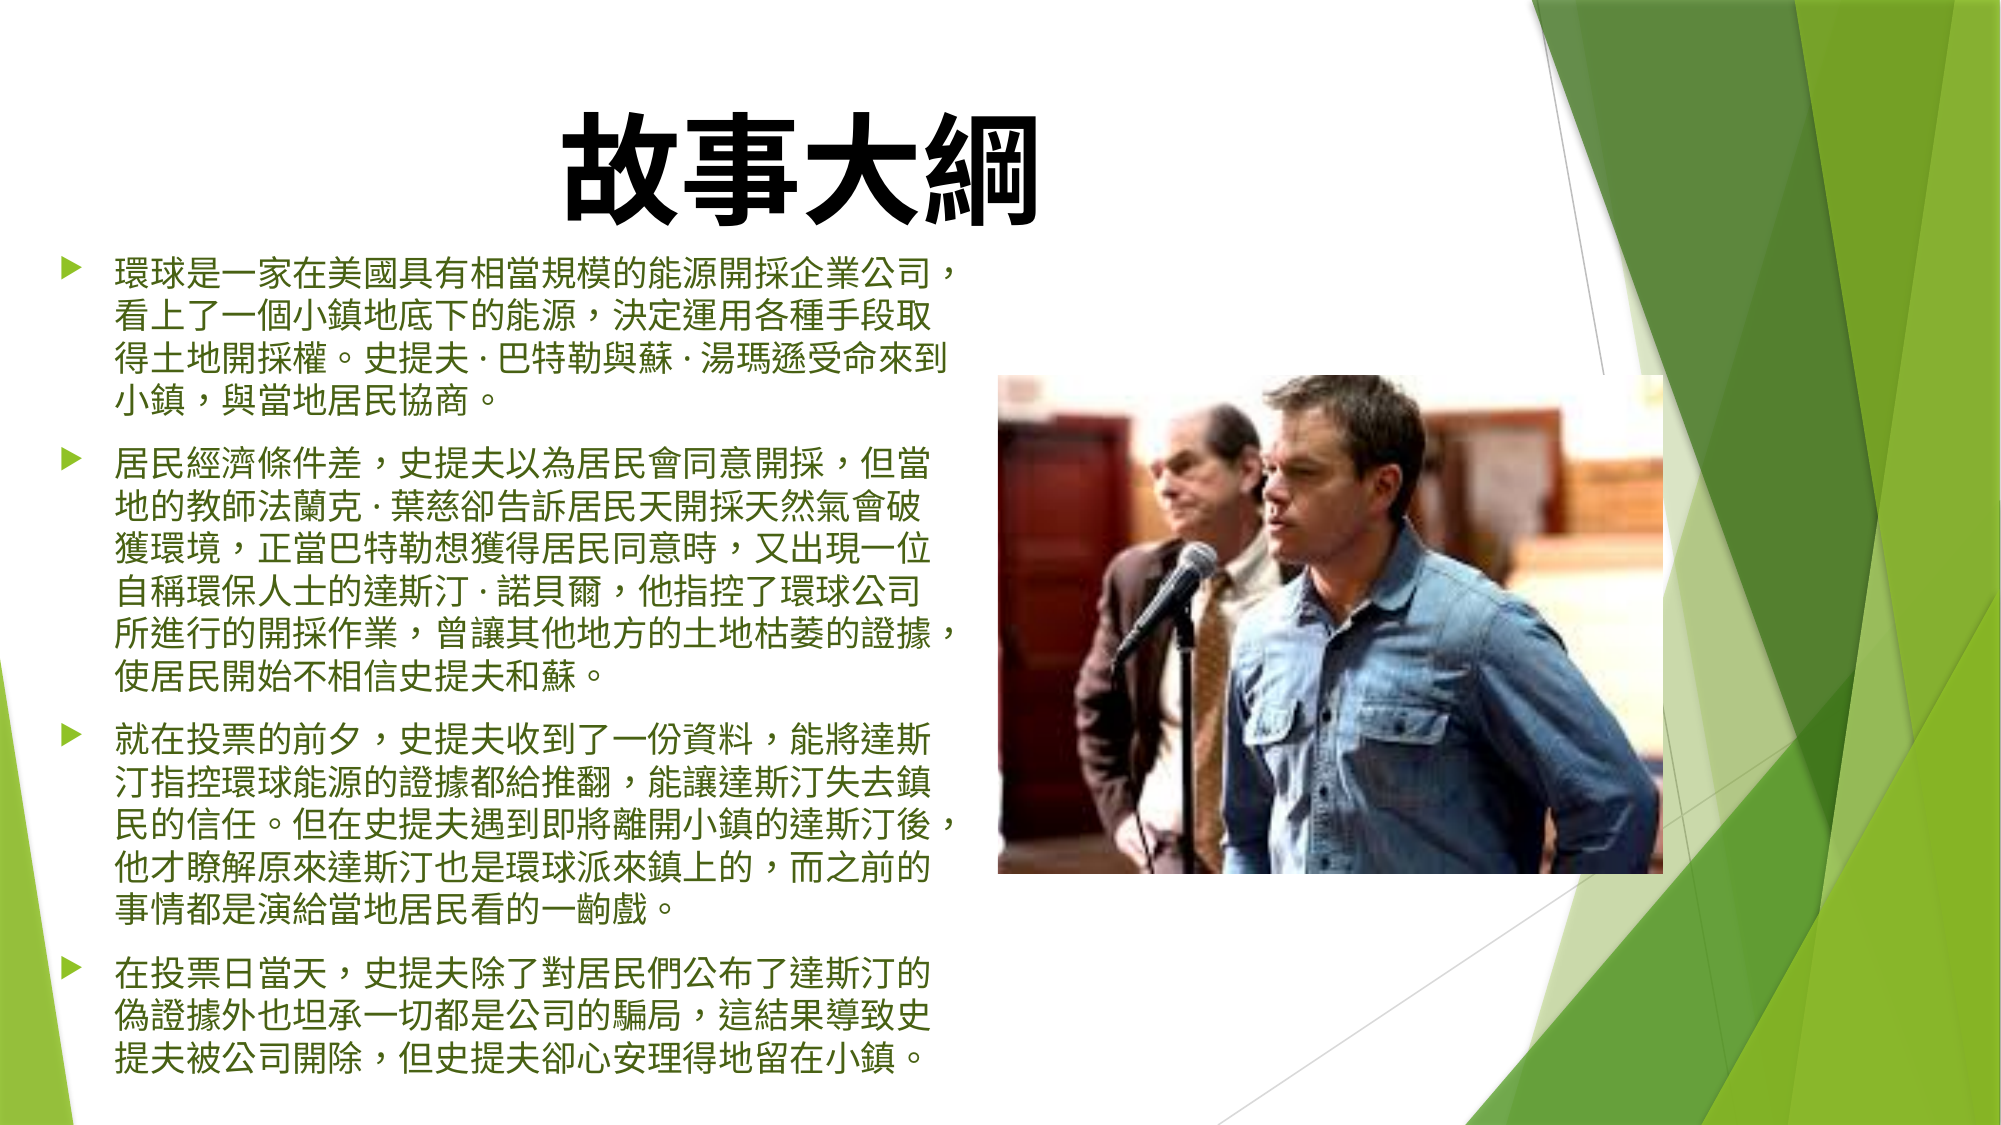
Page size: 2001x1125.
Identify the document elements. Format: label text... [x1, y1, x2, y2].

title 故事大綱 [544, 67, 1089, 259]
list 環球是一家在美國具有相當規模的能源開採企業公司，看上了一個小鎮地底下的能源，決定運用各種手段取得土地開採權。史提夫·巴特勒與蘇·湯瑪遜受命來到小鎮，與當地居民協商。 居民經濟條件差，史提夫以為居民會同意開採，但當地的教師法蘭克·葉慈卻告訴居民天開採天然氣會破獲環境，正當巴特勒想獲得居民同意時，又出現一位自稱環保人士的達斯汀·諾貝爾，他指控了環球公司所進行的開採作業，曾讓其他地方的土地枯萎的證據，使居民開始不相信史提夫和蘇。 就在投票的前夕，史提夫收到了一份資料，能將達斯汀指控環球能源的證據都給推翻，能讓達斯汀失去鎮民的信任。但在史提夫遇到即將離開小鎮的達斯汀後，他才瞭解原來達斯汀也是環球派來鎮上的，而之前的事情都是演給當地居民看的一齣戲。 在投票日當天，史提夫除了對居民們公布了達斯汀的偽證據外也坦承一切都是公司的騙局，這結果導致史提夫被公司開除，但史提夫卻心安理得地留在小鎮。 [43, 243, 968, 1057]
picture [997, 374, 1664, 875]
